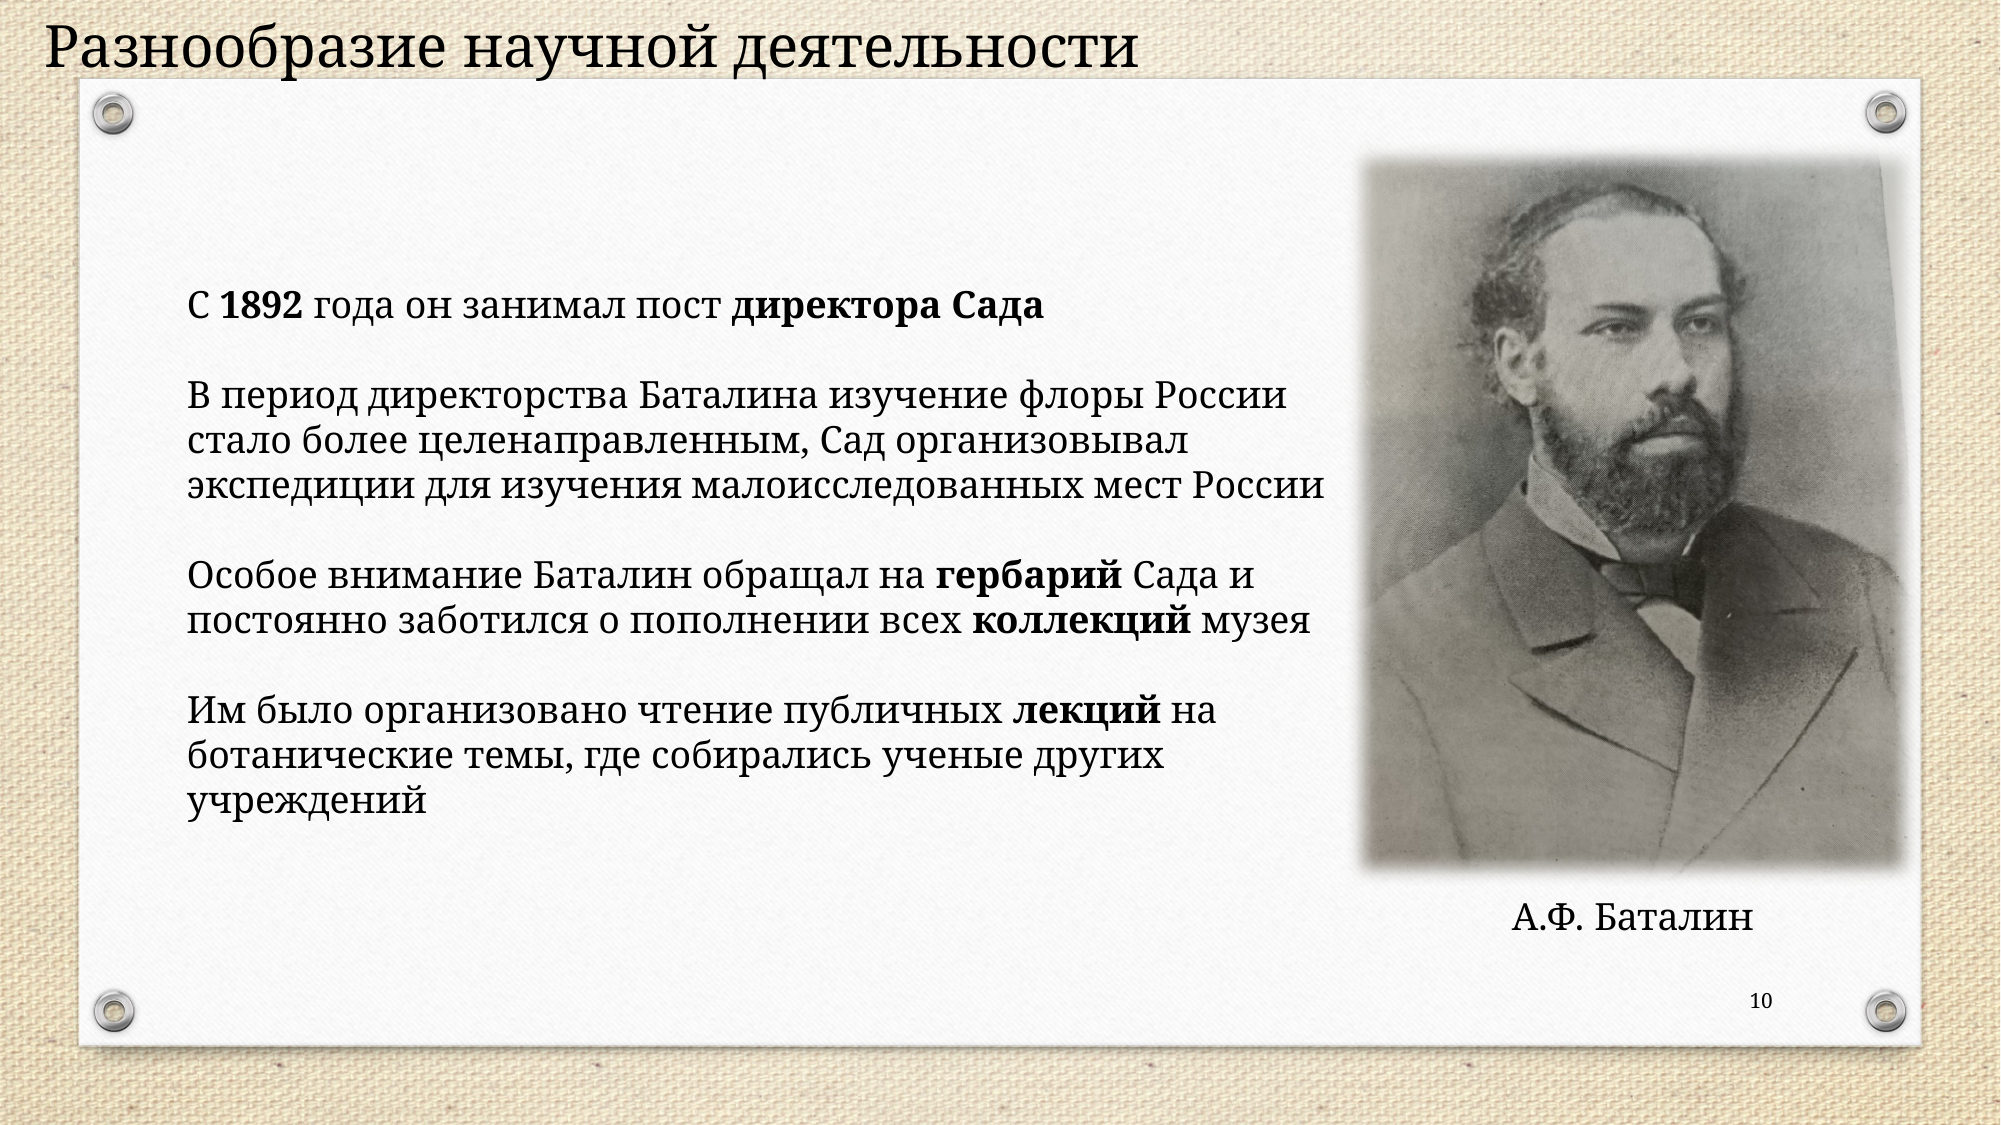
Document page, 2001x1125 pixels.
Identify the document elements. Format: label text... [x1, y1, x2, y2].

text_box Разнообразие научной деятельности [29, 1, 1155, 87]
text_box С 1892 года он занимал пост директора Сада В период директорства Баталина изучение флоры России стало более целенаправленным, Сад организовывал экспедиции для изучения малоисследованных мест России Особое внимание Баталин обращал на гербарий Сада и постоянно заботился о пополнении всех коллекций музея Им было организовано чтение публичных лекций на ботанические темы, где собирались ученые других учреждений [172, 273, 1334, 873]
text_box А.Ф. Баталин [1497, 903, 1769, 945]
slide_number 10 [1698, 979, 1788, 1025]
picture [0, 0, 2001, 1125]
